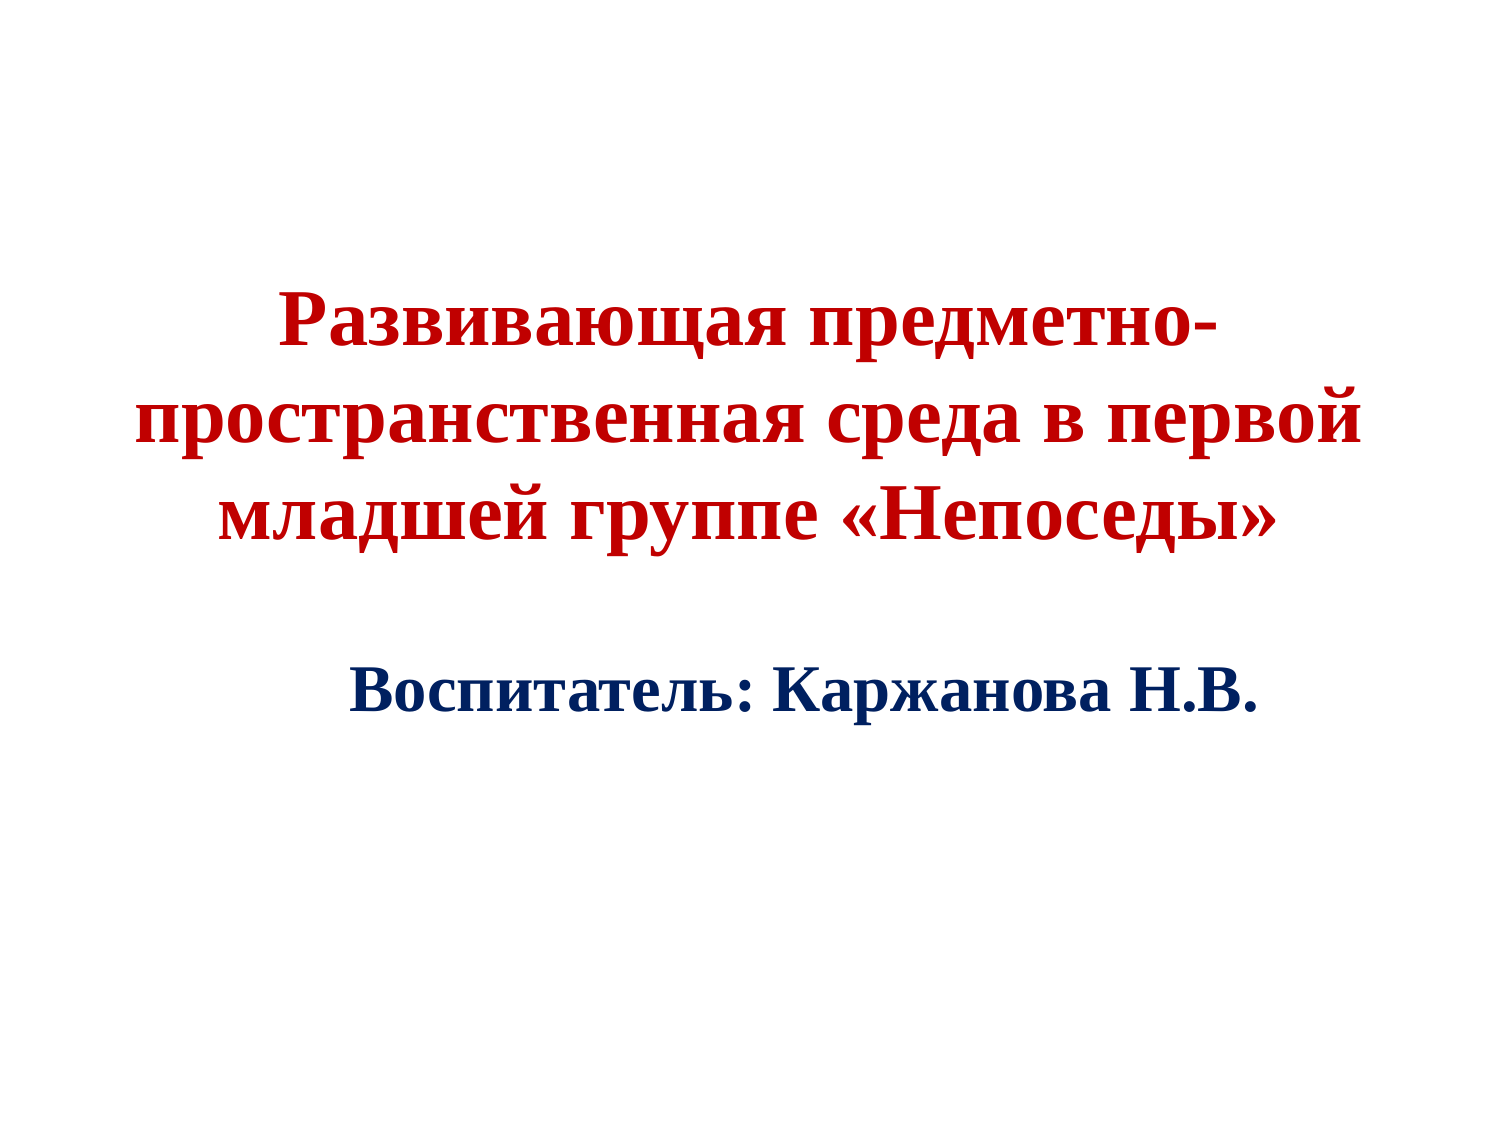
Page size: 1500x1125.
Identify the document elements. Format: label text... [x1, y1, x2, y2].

subtitle Воспитатель: Каржанова Н.В. [225, 637, 1275, 925]
title Развивающая предметно-пространственная среда в первой младшей группе «Непоседы» [112, 222, 1388, 598]
